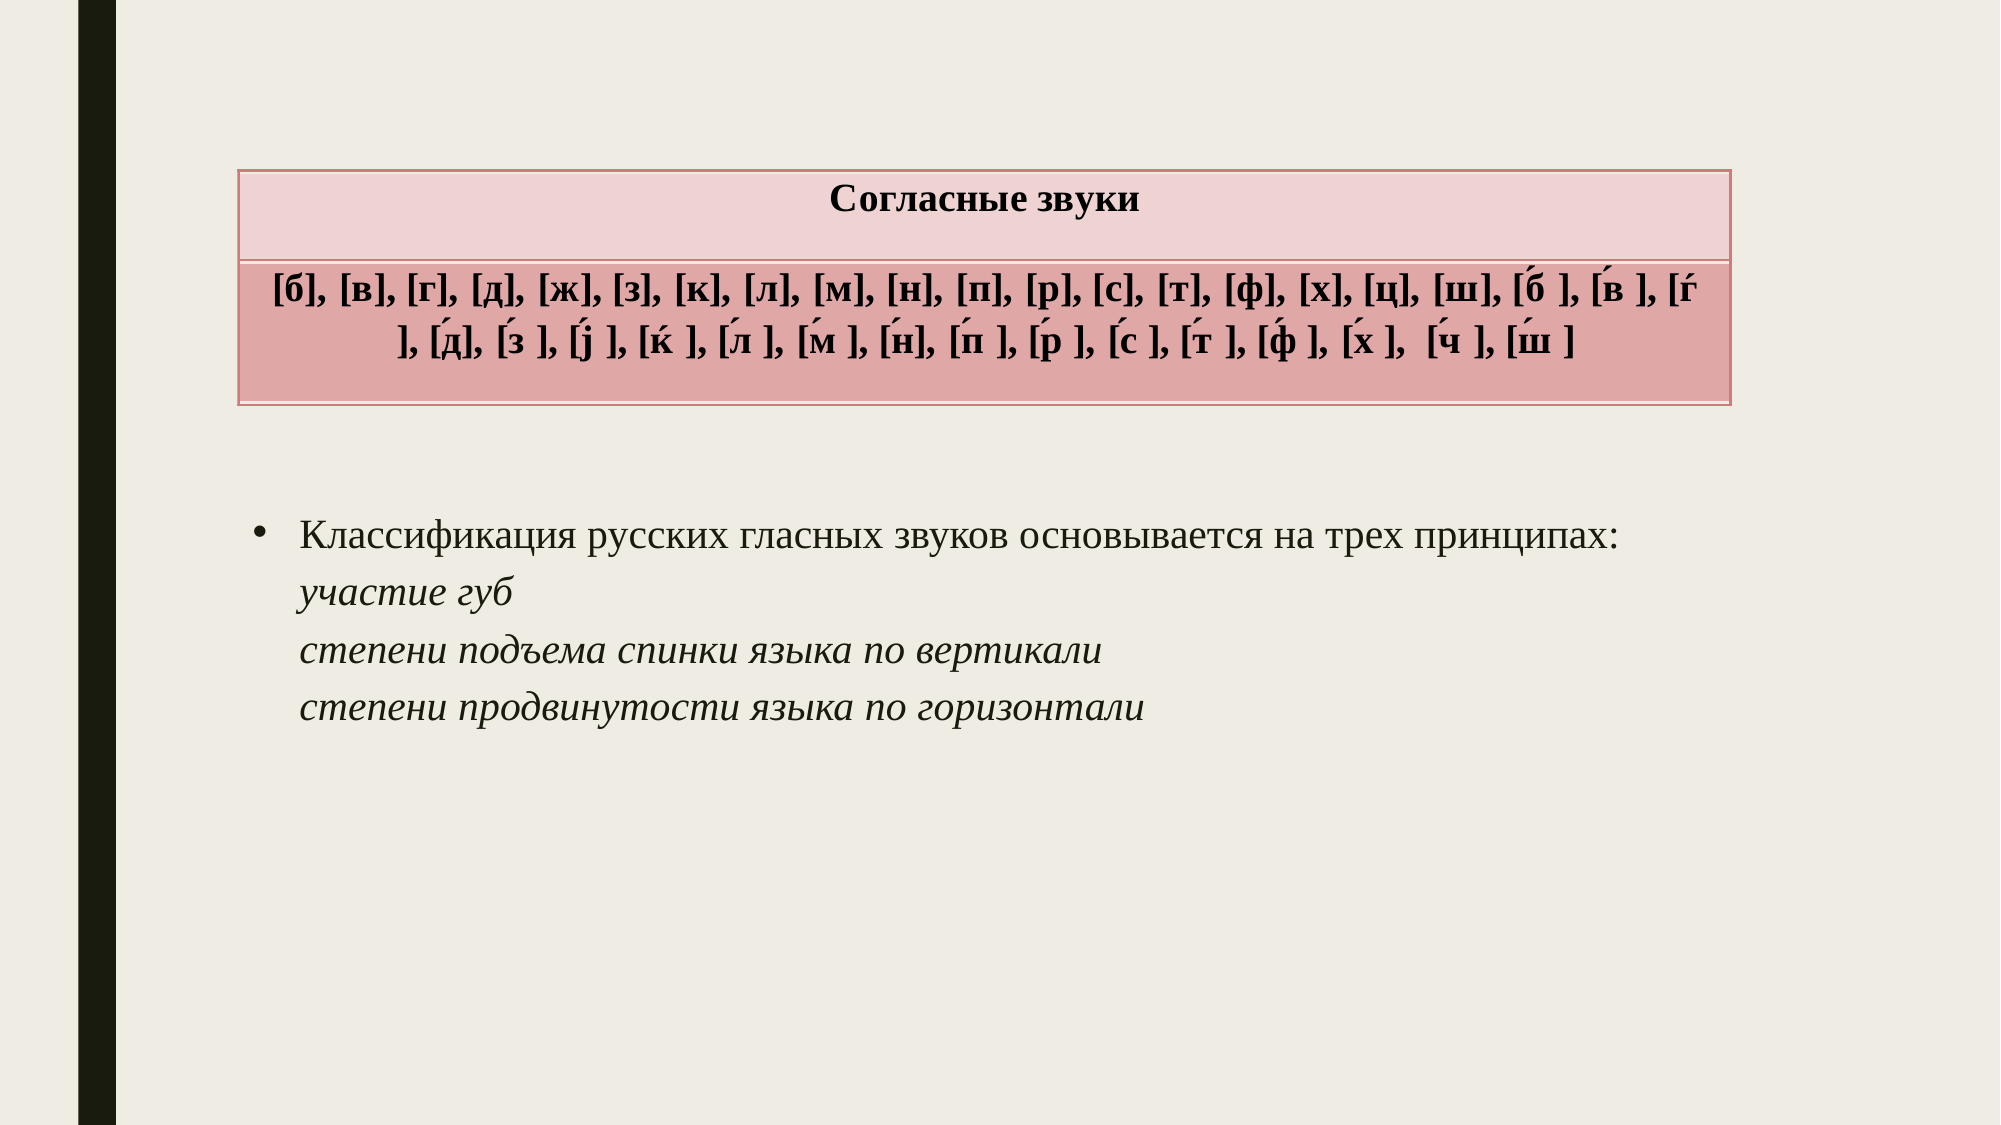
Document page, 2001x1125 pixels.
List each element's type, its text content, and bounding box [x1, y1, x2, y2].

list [237, 84, 1734, 492]
title Классификация русских гласных звуков основывается на трех принципах: участие губ степени подъема спинки языка по вертикали степени продвинутости языка по горизонтали [237, 491, 1813, 908]
